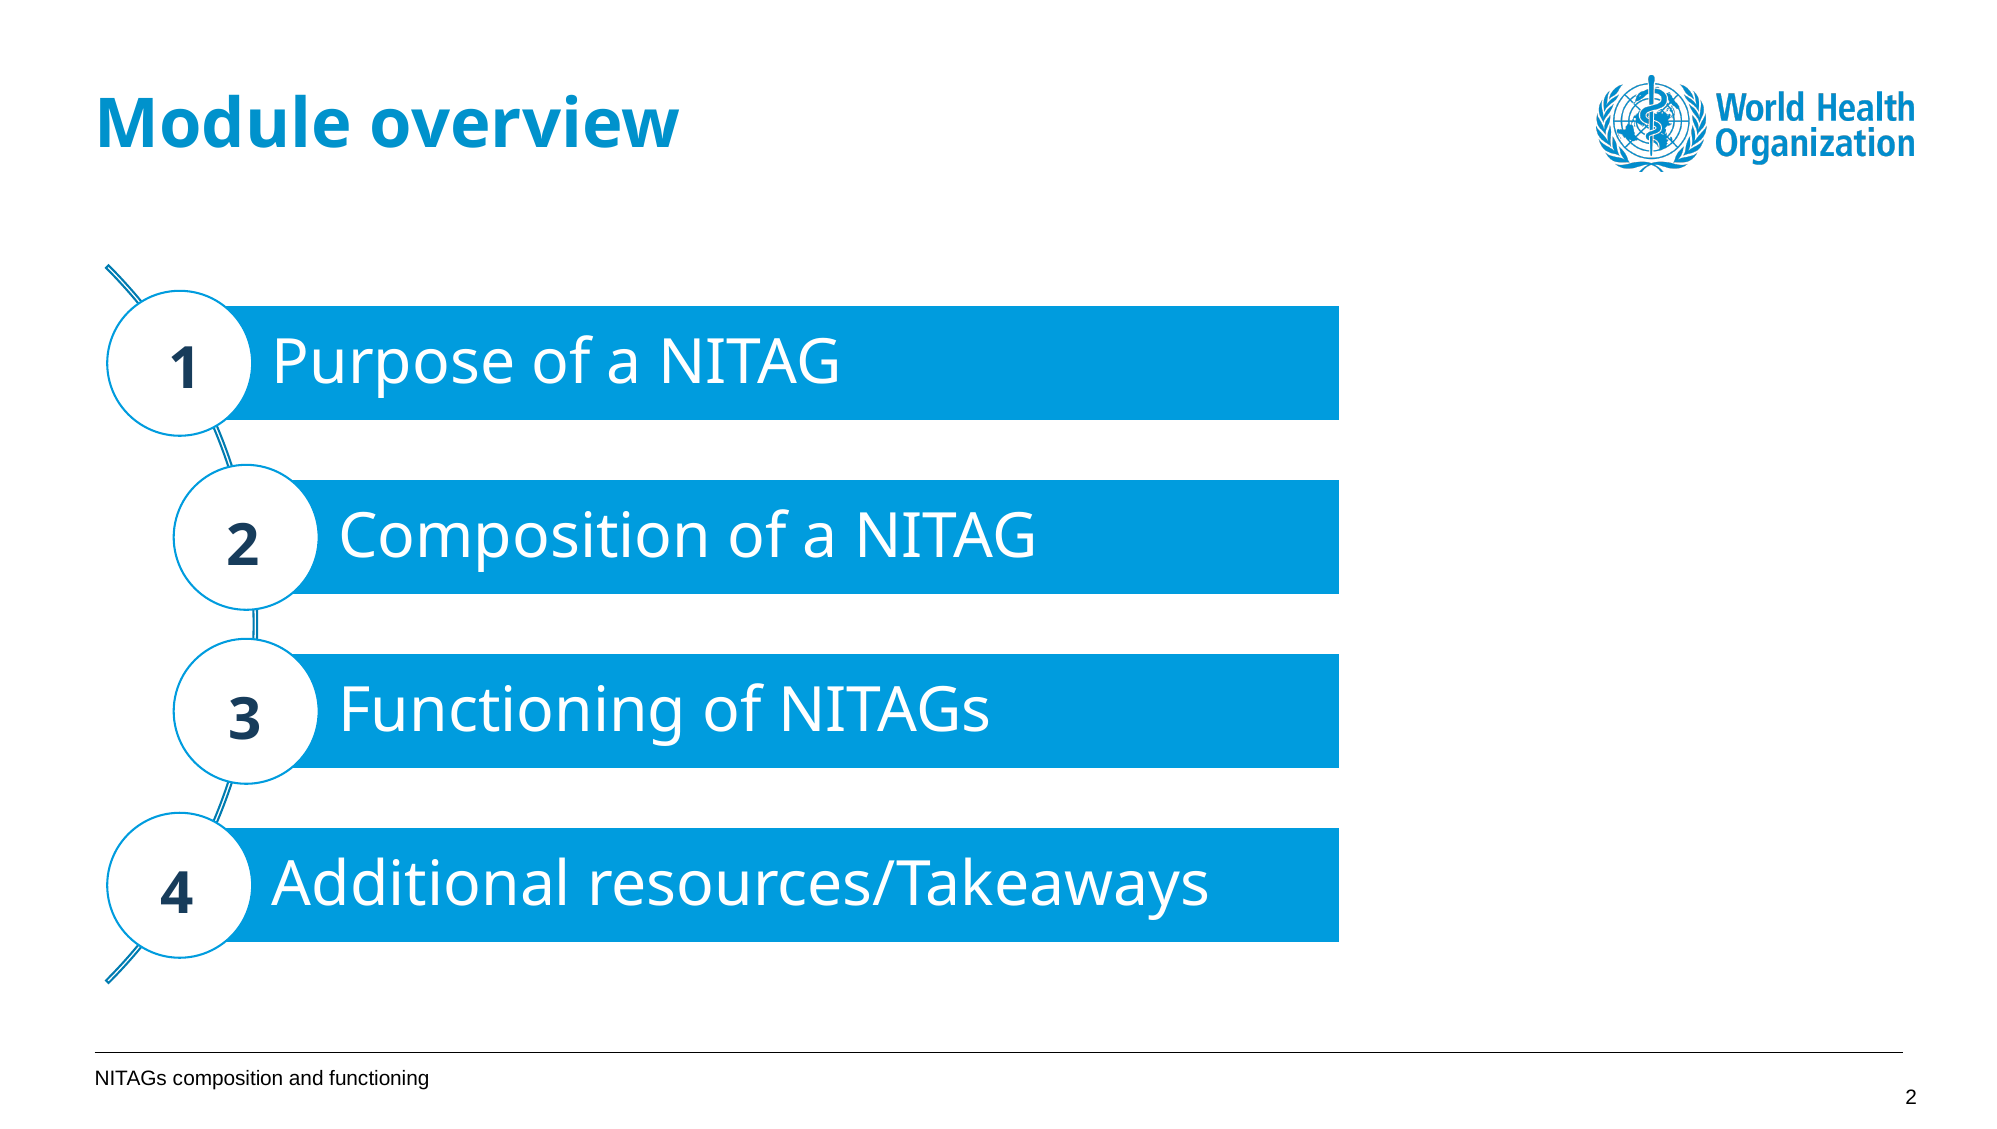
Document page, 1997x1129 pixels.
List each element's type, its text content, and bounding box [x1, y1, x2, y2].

footer NITAGs composition and functioning [94, 1064, 1336, 1083]
picture [1654, 107, 1670, 113]
picture [1639, 125, 1649, 134]
title Module overview [94, 88, 927, 155]
picture [1618, 75, 1914, 172]
picture [1638, 95, 1649, 109]
picture [1596, 75, 1649, 151]
picture [1596, 133, 1644, 172]
slide_number 2 [1869, 1083, 1917, 1114]
picture [1630, 123, 1649, 142]
picture [1654, 94, 1661, 104]
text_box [94, 247, 1350, 1002]
picture [1643, 166, 1659, 172]
